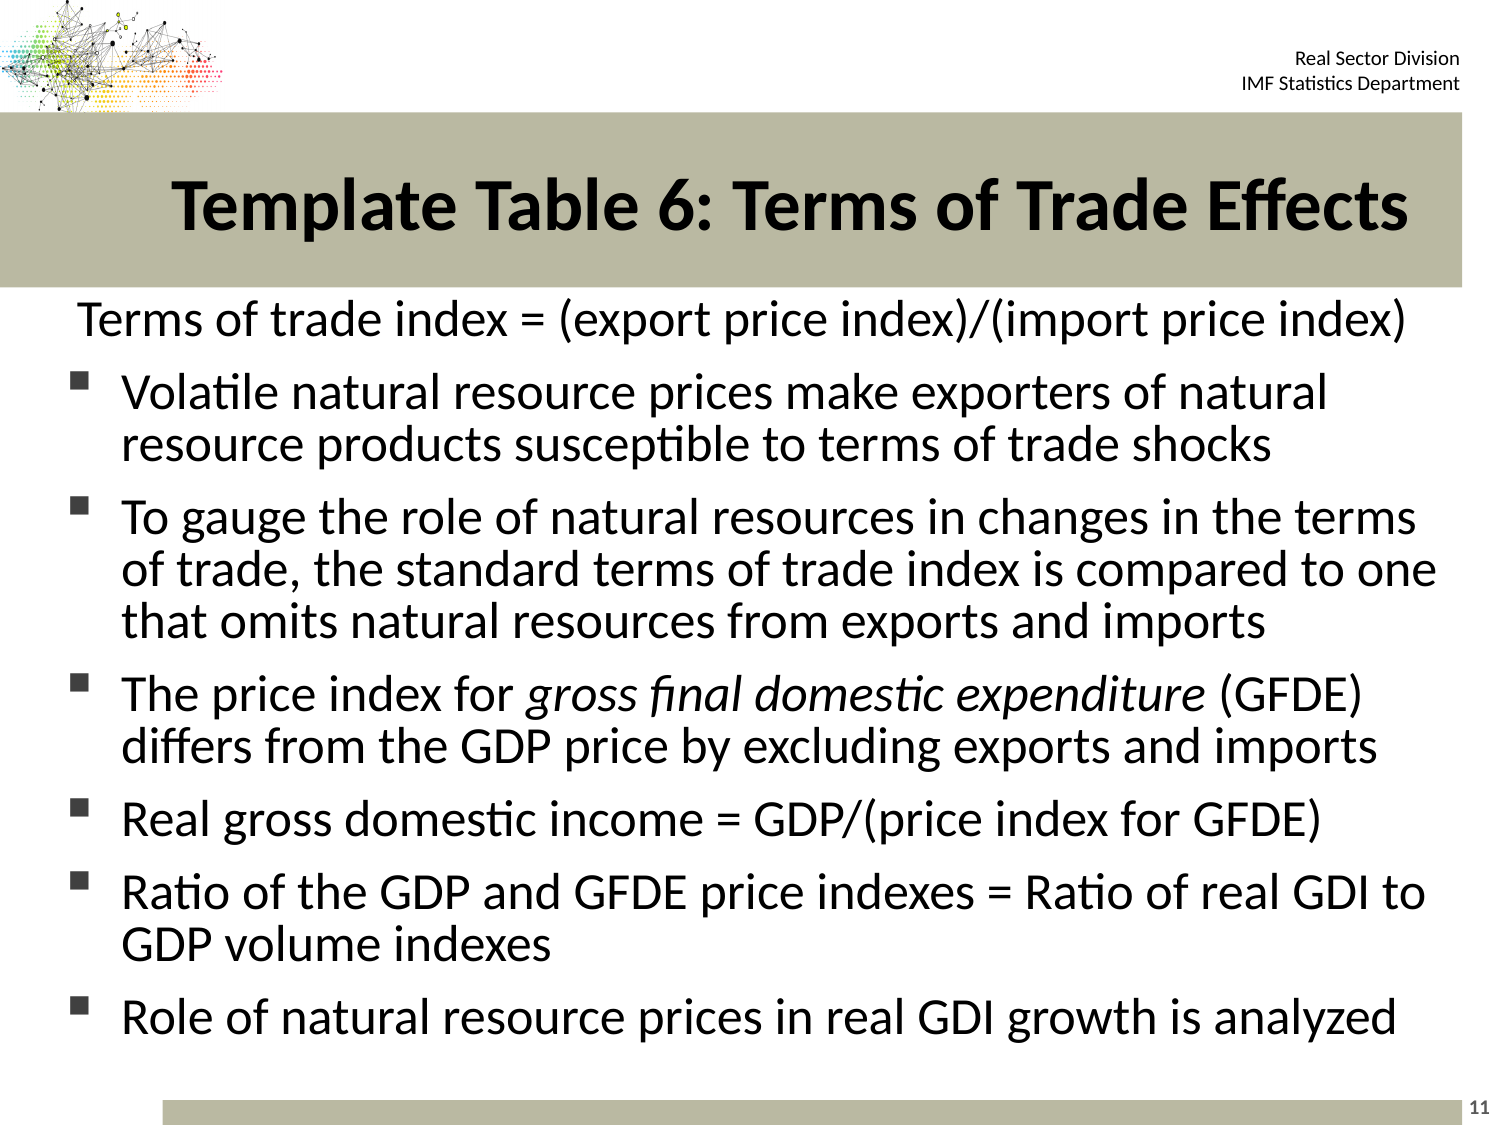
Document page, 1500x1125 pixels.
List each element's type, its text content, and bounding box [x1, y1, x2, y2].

title Template Table 6: Terms of Trade Effects [0, 112, 1463, 288]
list Terms of trade index = (export price index)/(import price index) Volatile natural resource prices make exporters of natural resource products susceptible to terms of trade shocks To gauge the role of natural resources in changes in the terms of trade, the standard terms of trade index is compared to one that omits natural resources from exports and imports The price index for gross final domestic expenditure (GFDE) differs from the GDP price by excluding exports and imports Real gross domestic income = GDP/(price index for GFDE) Ratio of the GDP and GFDE price indexes = Ratio of real GDI to GDP volume indexes Role of natural resource prices in real GDI growth is analyzed [50, 287, 1463, 1088]
picture [0, 0, 225, 112]
slide_number 11 [1441, 1074, 1500, 1125]
